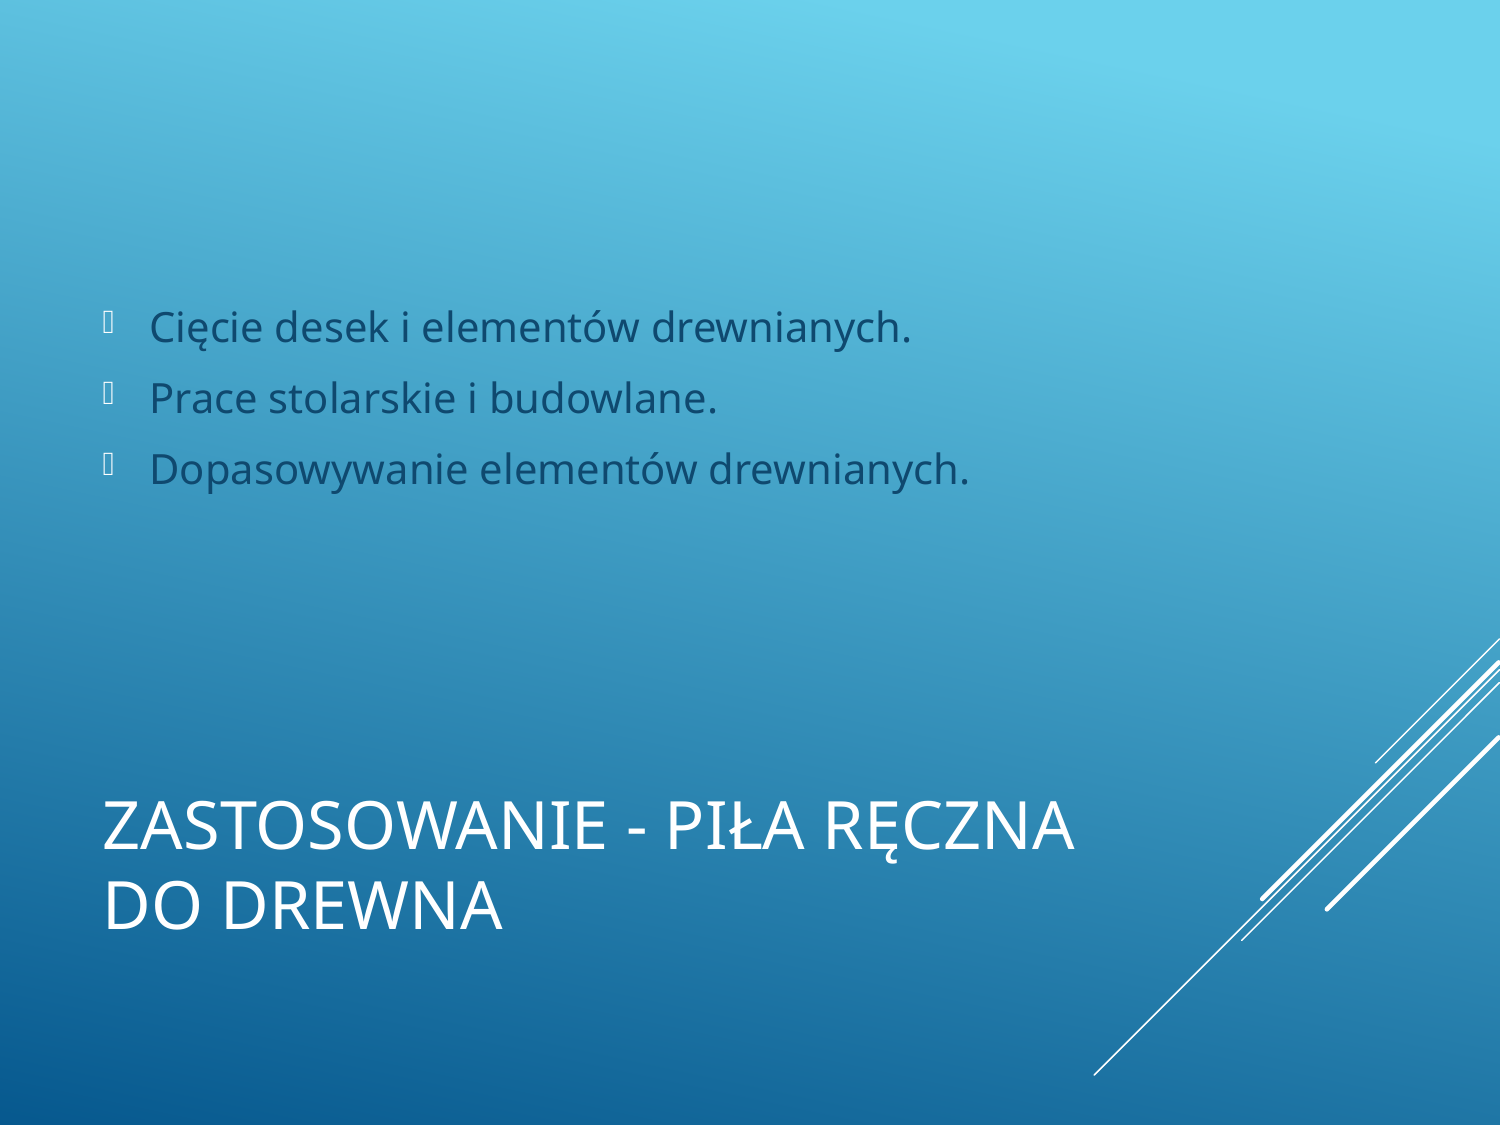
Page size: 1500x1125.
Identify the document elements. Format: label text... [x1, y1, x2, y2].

list Cięcie desek i elementów drewnianych. Prace stolarskie i budowlane. Dopasowywanie elementów drewnianych. [87, 87, 1163, 706]
title Zastosowanie - Piła ręczna do drewna [87, 737, 1163, 988]
